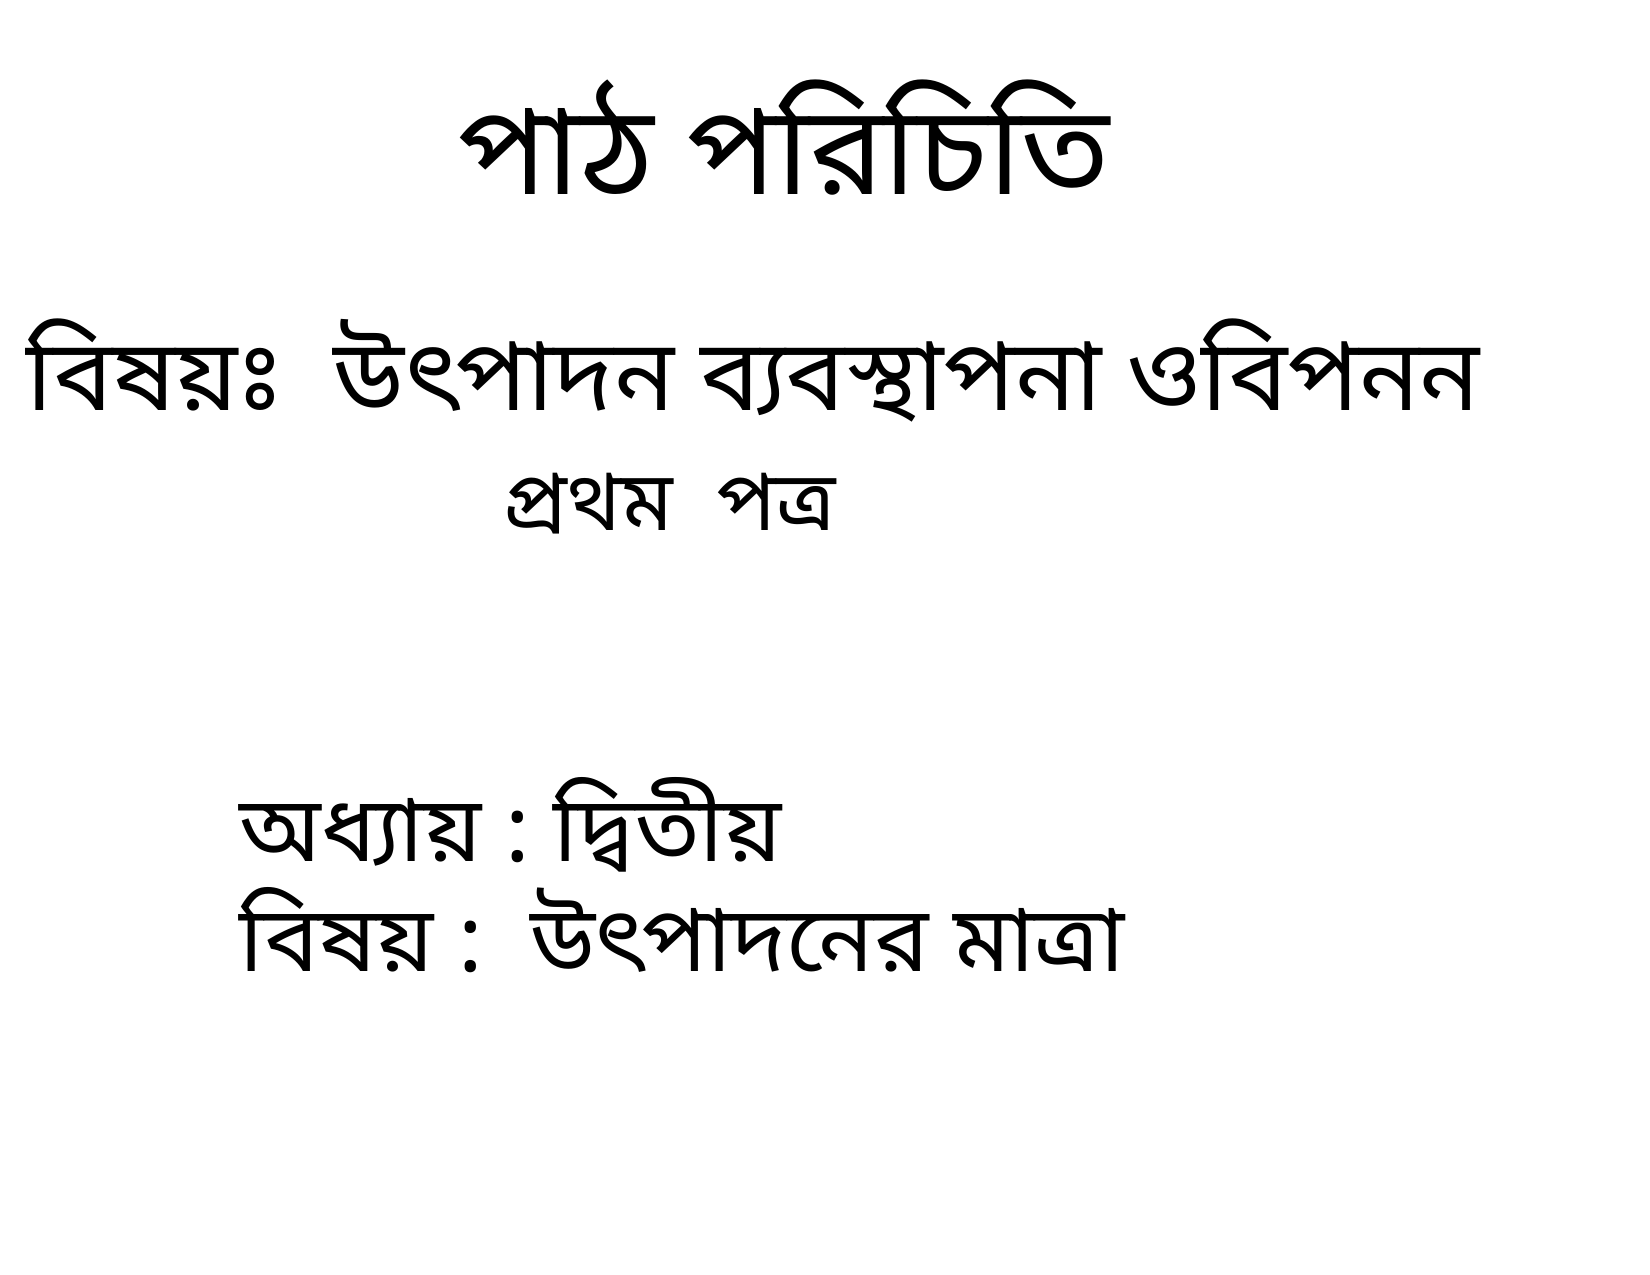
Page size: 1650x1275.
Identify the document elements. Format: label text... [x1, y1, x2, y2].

text_box অধ্যায় : দ্বিতীয় বিষয় : উৎপাদনের মাত্রা [224, 762, 1363, 998]
list বিষয়ঃ উৎপাদন ব্যবস্থাপনা ওবিপনন প্রথম পত্র [0, 297, 1650, 1139]
title পাঠ পরিচিতি [0, 24, 1568, 264]
